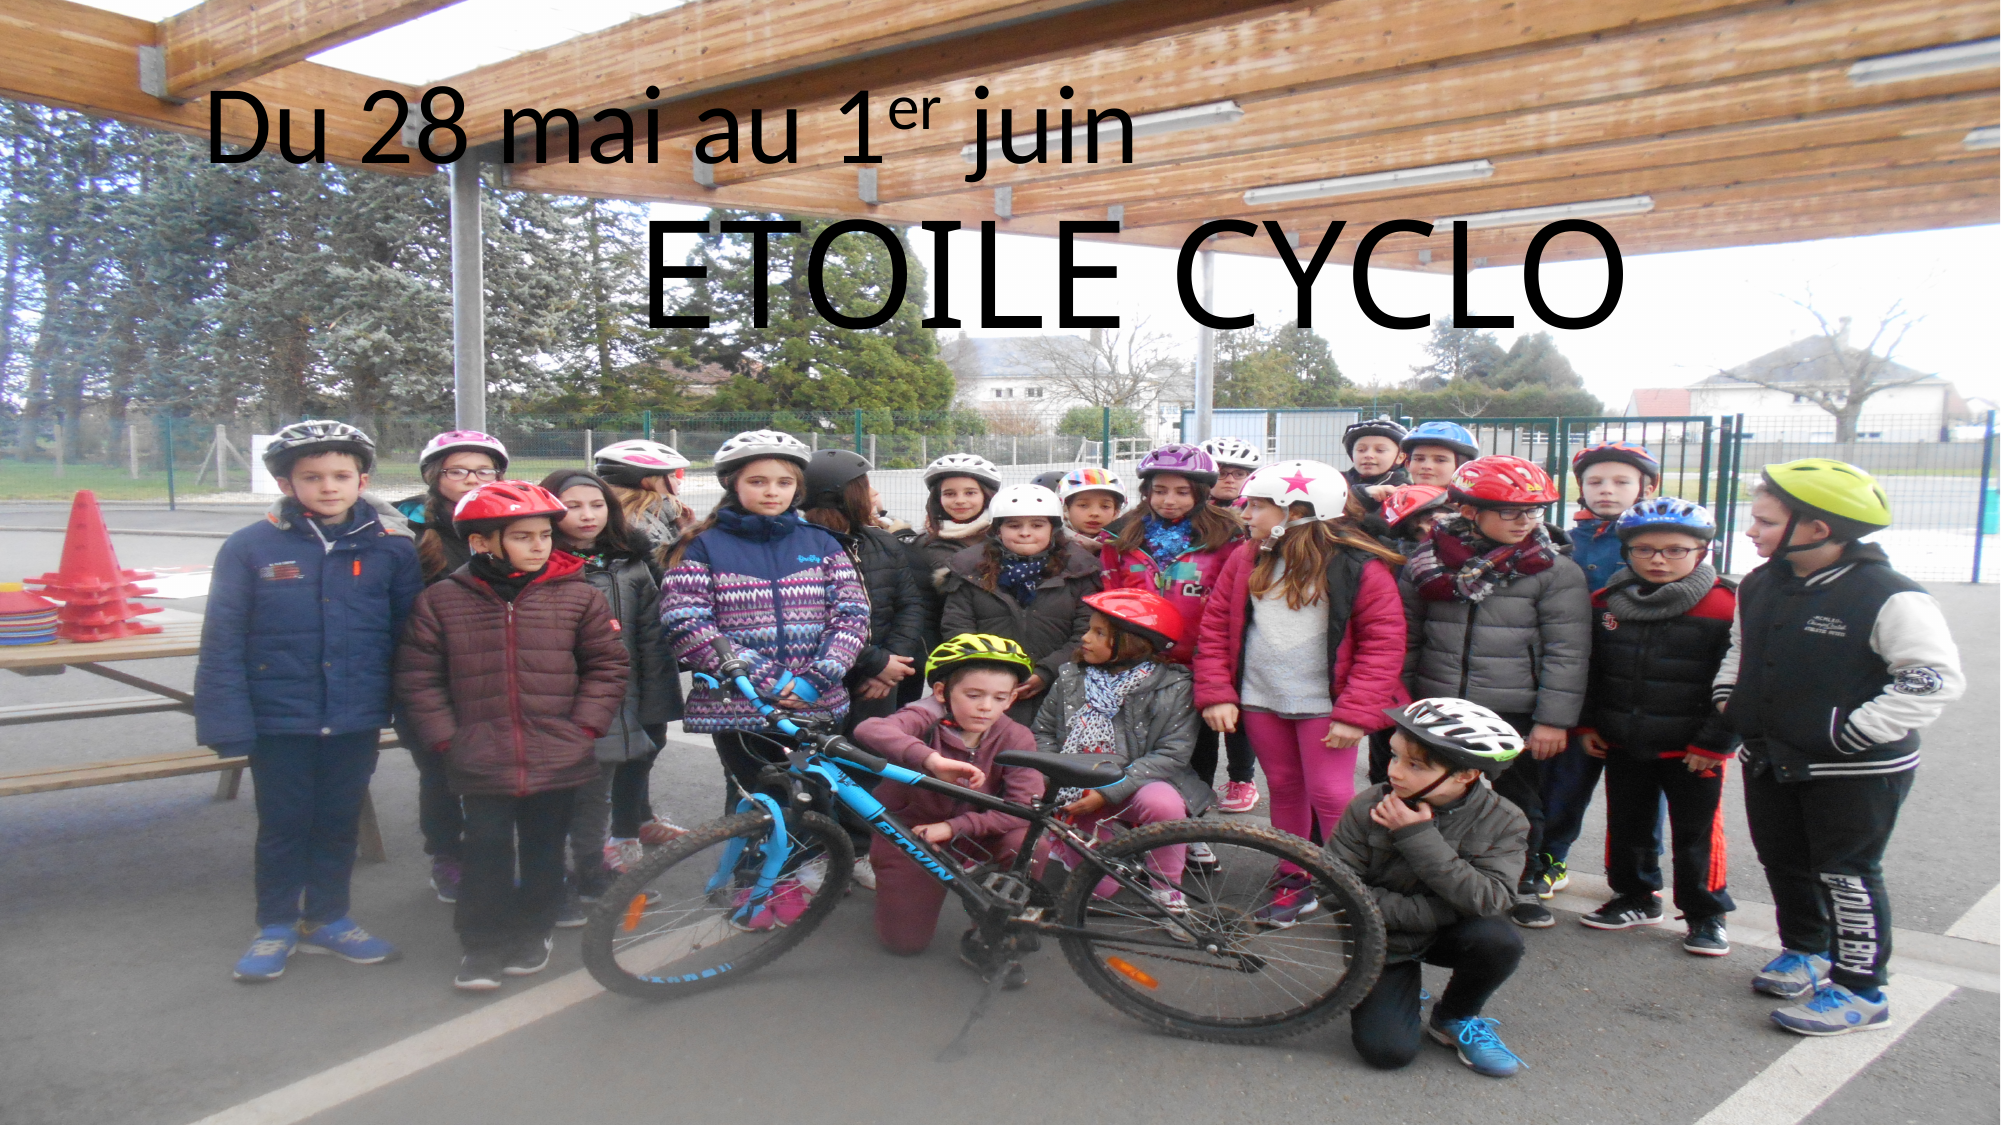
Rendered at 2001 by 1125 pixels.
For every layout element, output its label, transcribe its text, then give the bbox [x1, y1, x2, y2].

list Du 28 mai au 1er juin [188, 58, 1859, 422]
picture [0, 0, 2001, 1125]
text_box ETOILE CYCLO [620, 171, 1648, 367]
